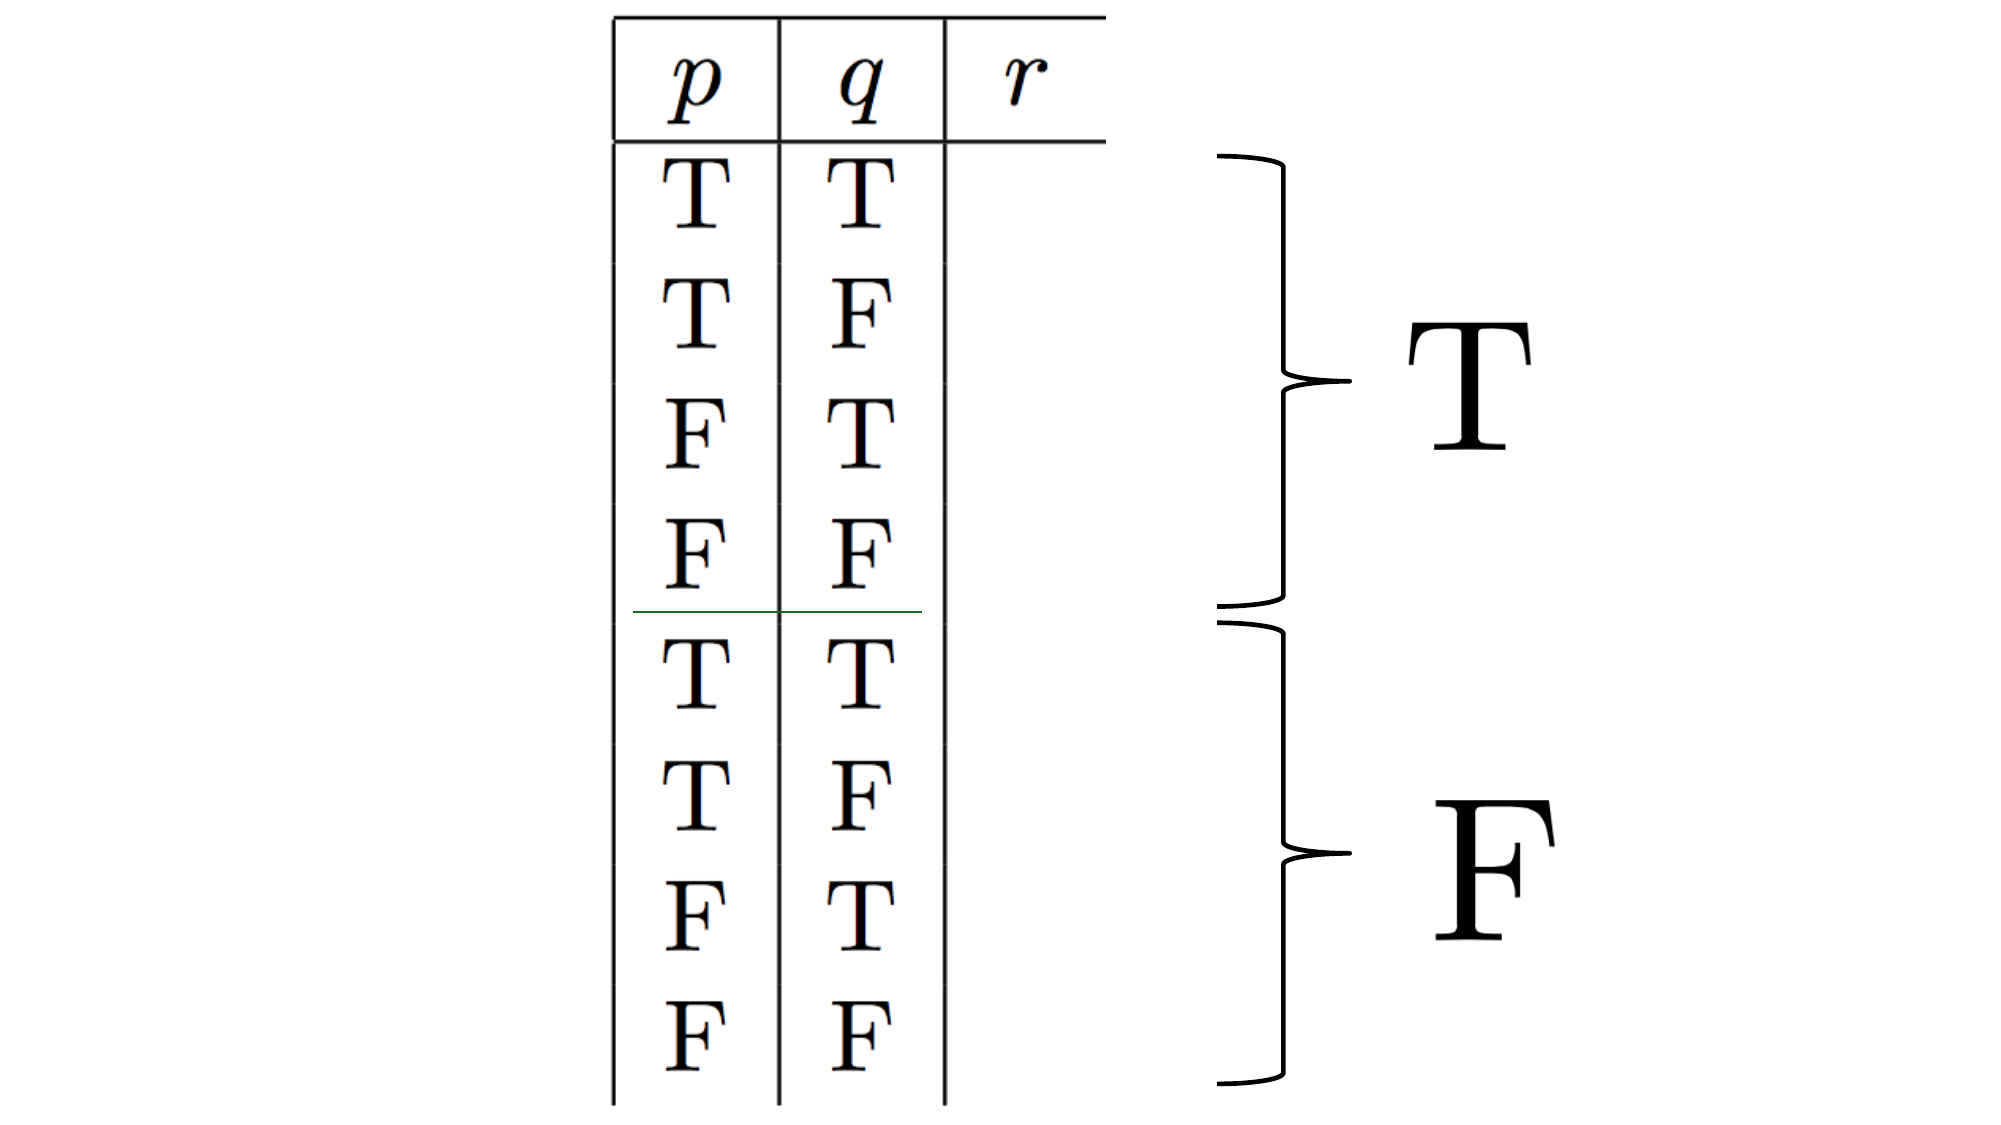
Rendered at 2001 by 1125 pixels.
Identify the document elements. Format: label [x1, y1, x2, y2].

picture [1391, 306, 1561, 475]
text_box [1217, 622, 1350, 1084]
text_box [1217, 156, 1350, 607]
picture [588, 0, 1109, 1125]
picture [1403, 774, 1573, 961]
